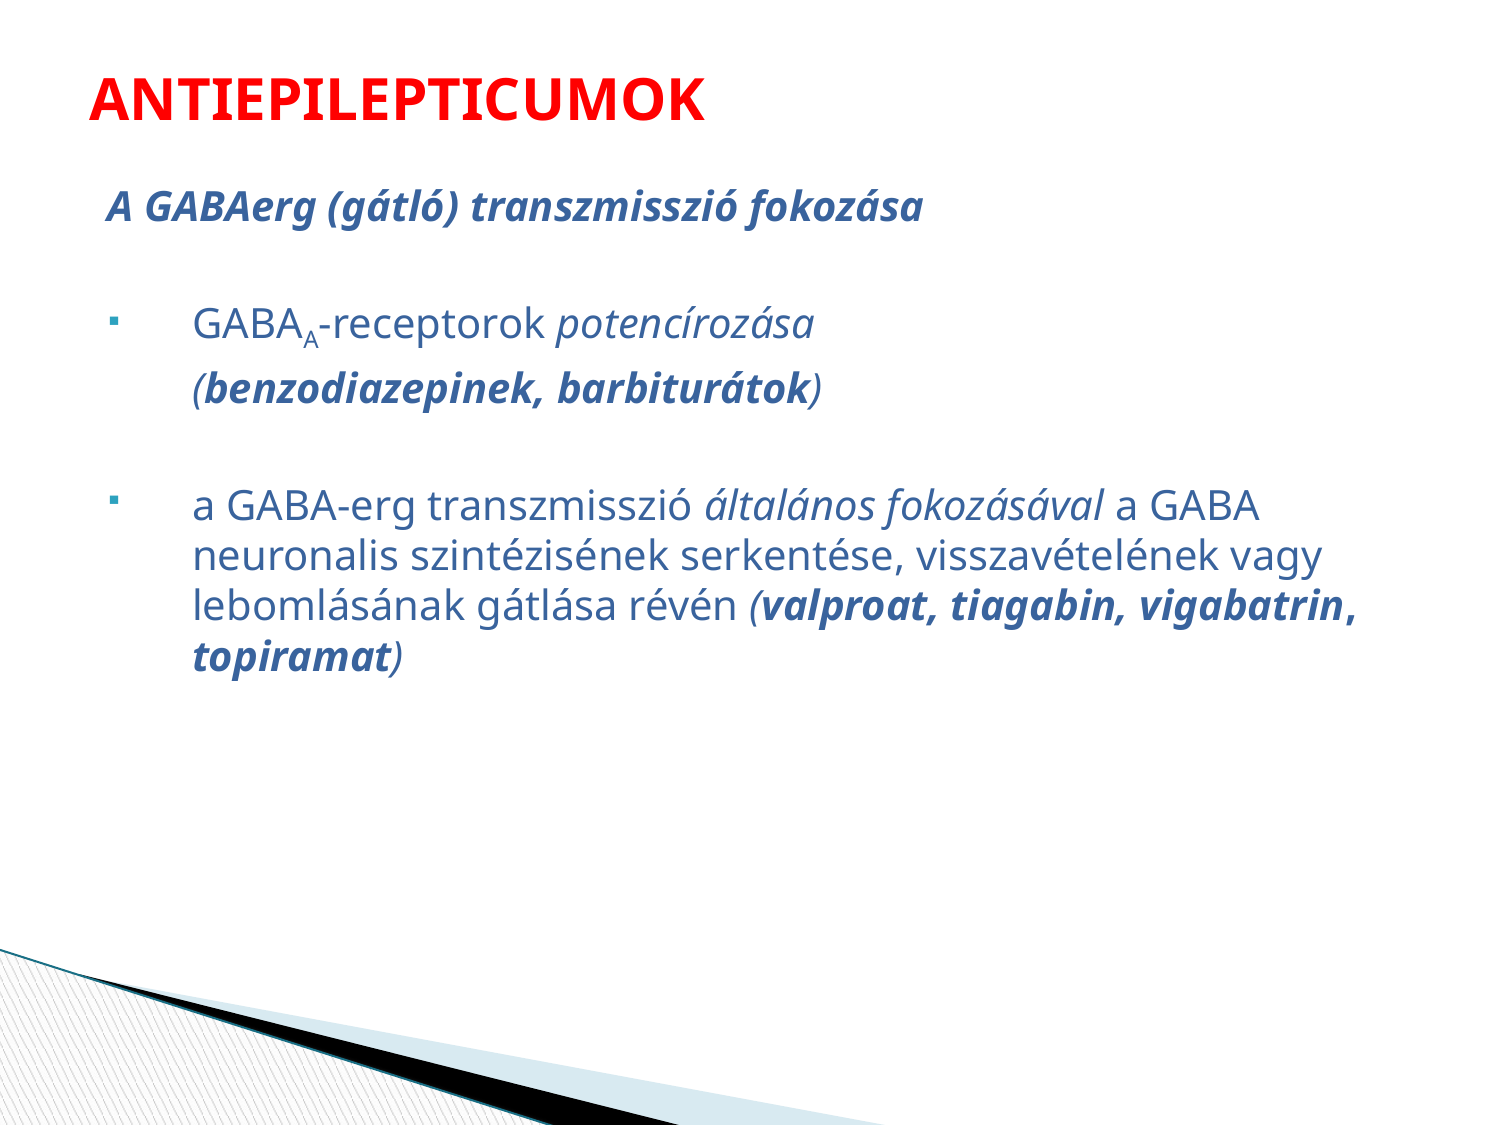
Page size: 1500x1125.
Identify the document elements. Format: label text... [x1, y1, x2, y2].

title ANTIEPILEPTICUMOK [75, 45, 1425, 149]
list A GABAerg (gátló) transzmisszió fokozása GABAA-receptorok potencírozása (benzodiazepinek, barbiturátok) a GABA-erg transzmisszió általános fokozásával a GABA neuronalis szintézisének serkentése, visszavételének vagy lebomlásának gátlása révén (valproat, tiagabin, vigabatrin, topiramat) [75, 172, 1425, 986]
